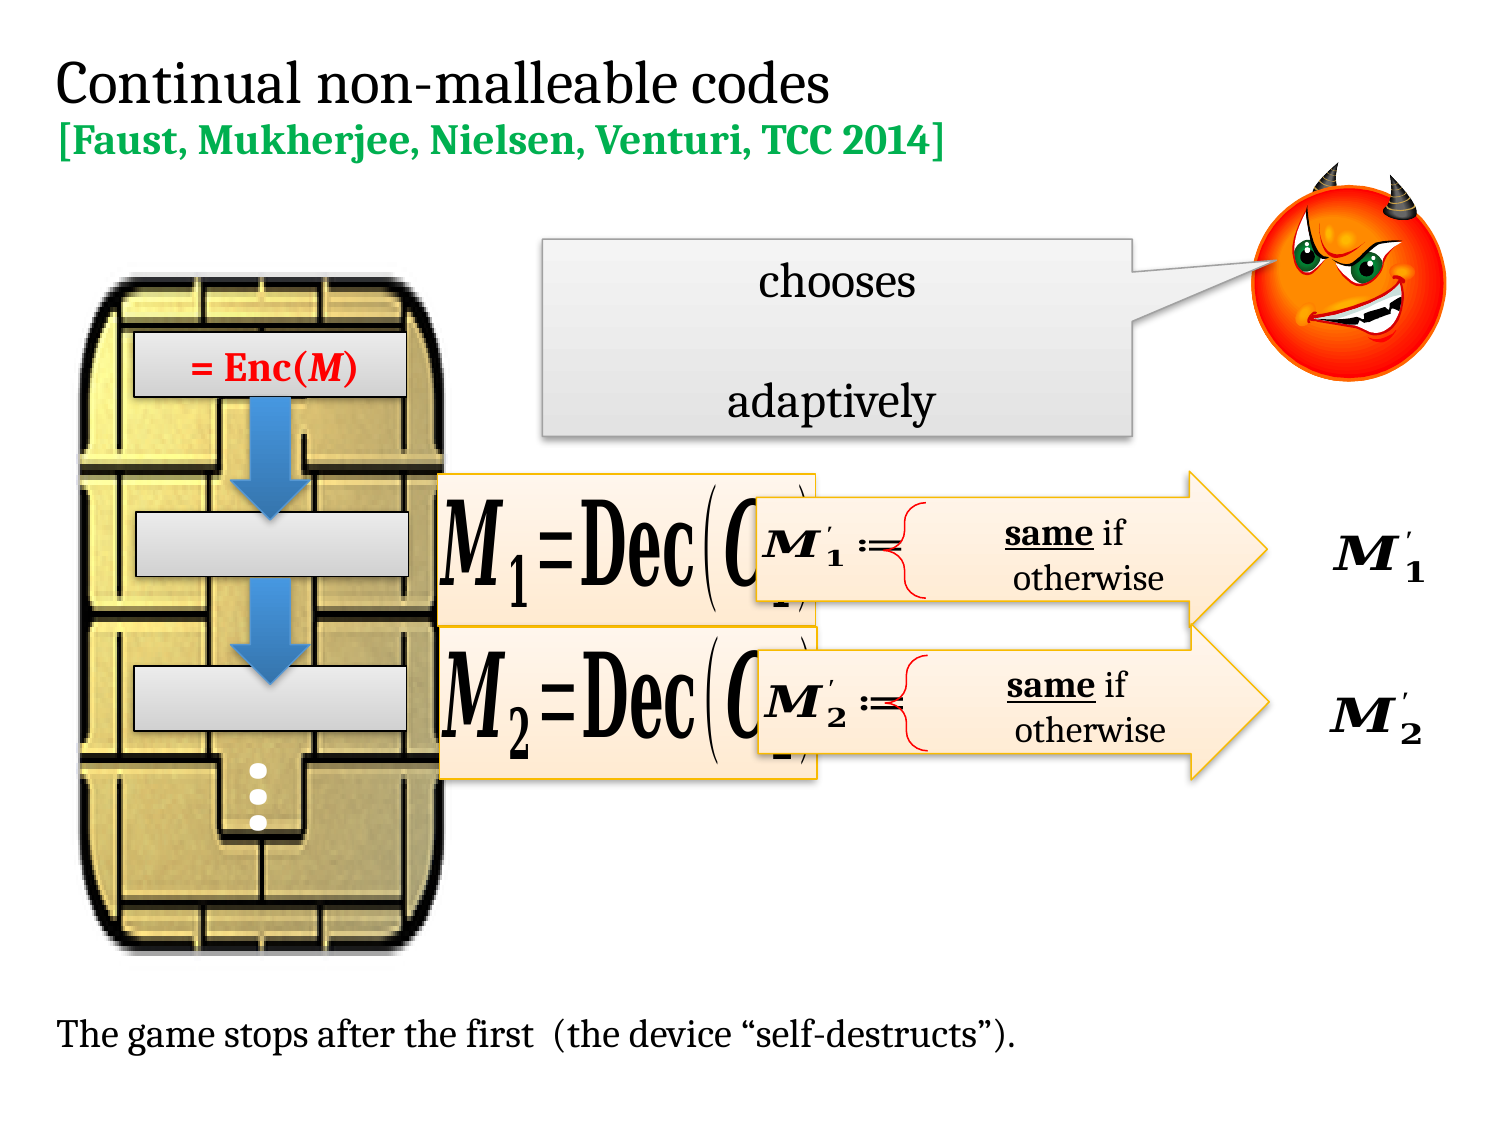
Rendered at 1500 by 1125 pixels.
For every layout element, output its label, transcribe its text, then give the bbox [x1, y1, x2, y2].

picture [68, 246, 465, 988]
text_box [1247, 527, 1268, 571]
text_box [755, 470, 1218, 502]
text_box [1249, 680, 1270, 724]
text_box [761, 652, 1245, 760]
title Continual non-malleable codes [Faust, Mukherjee, Nielsen, Venturi, TCC 2014] [41, 42, 1471, 172]
picture [1250, 161, 1448, 383]
text_box [1190, 768, 1205, 781]
text_box [1188, 607, 1211, 624]
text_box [759, 500, 1243, 599]
text_box [757, 623, 1220, 655]
